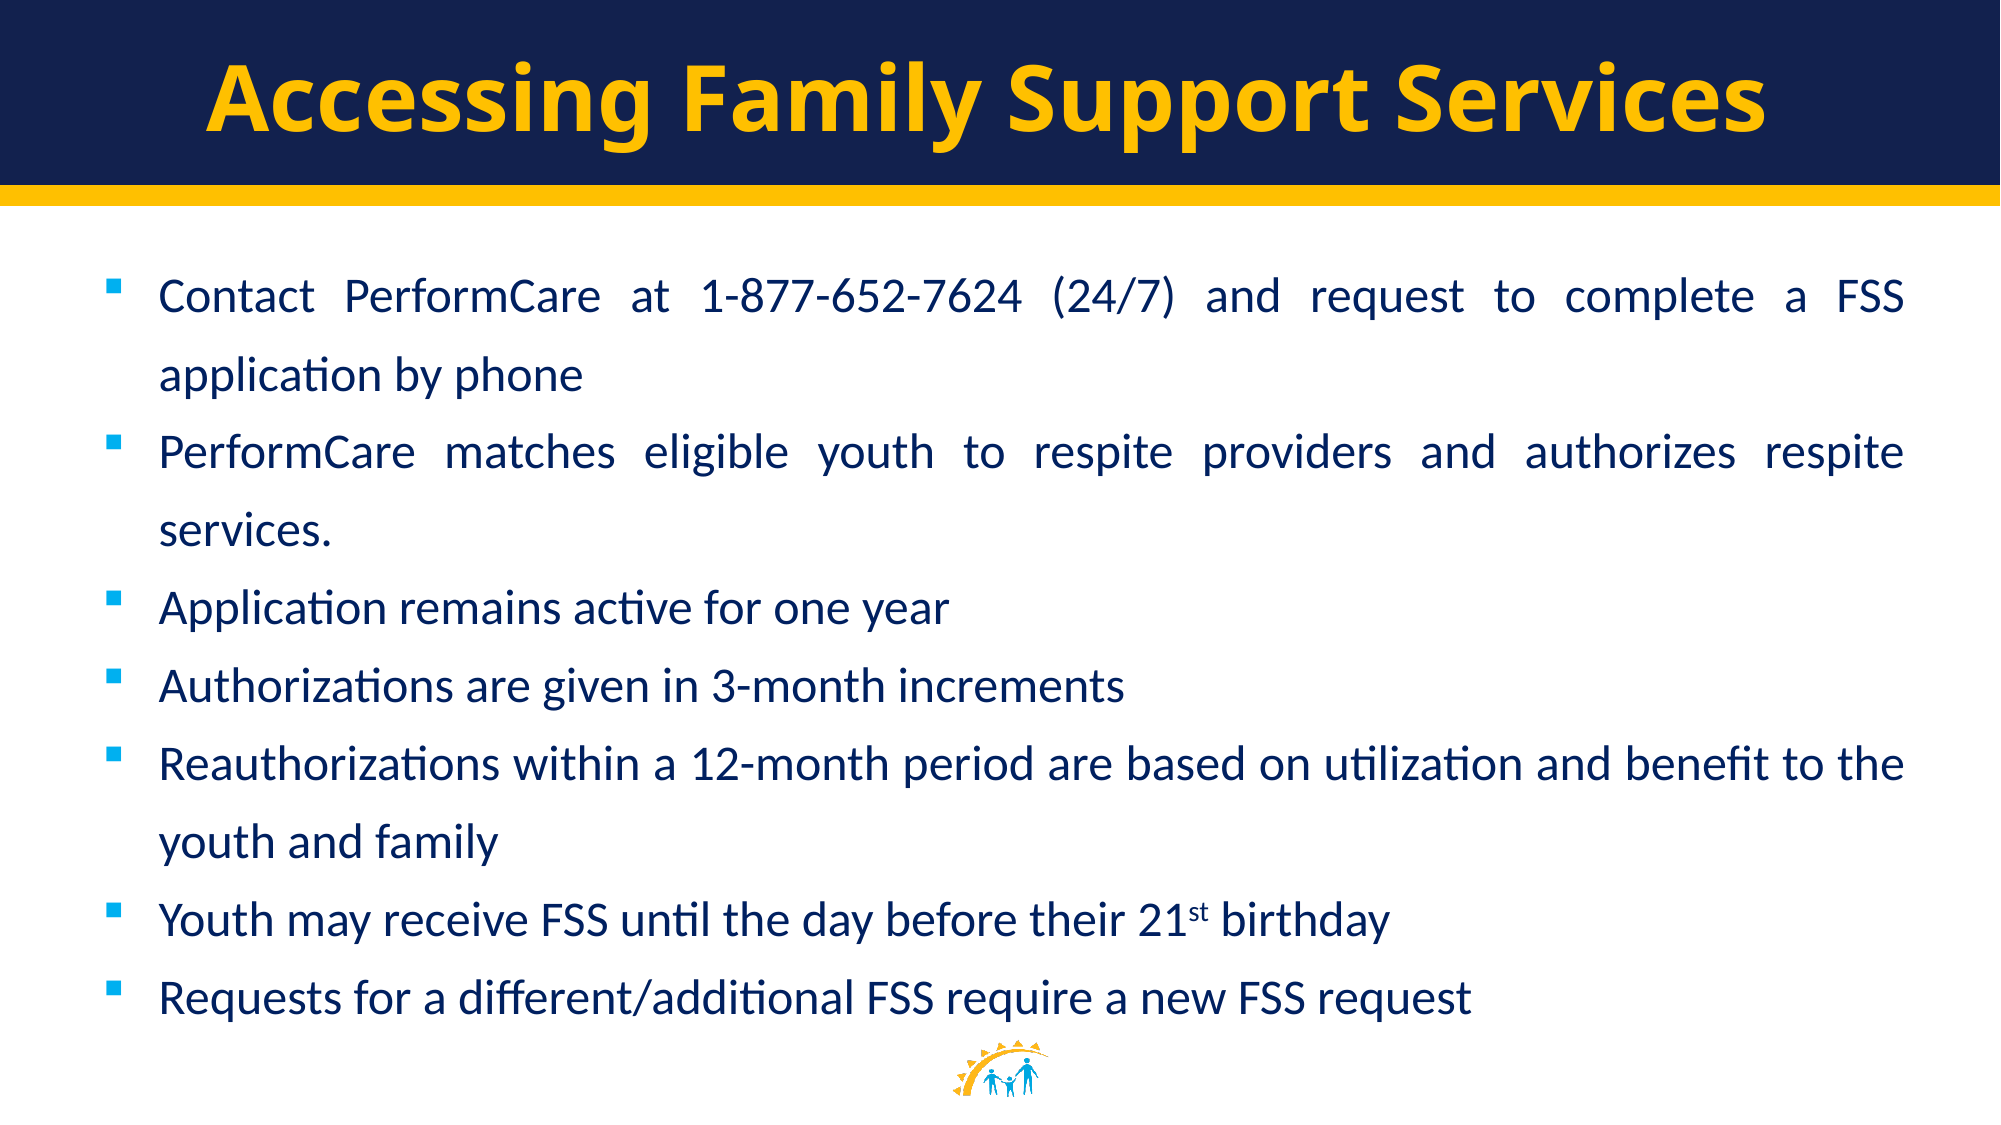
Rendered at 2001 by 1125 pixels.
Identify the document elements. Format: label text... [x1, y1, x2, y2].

title Accessing Family Support Services [0, 0, 2000, 190]
list Contact PerformCare at 1-877-652-7624 (24/7) and request to complete a FSS application by phone PerformCare matches eligible youth to respite providers and authorizes respite services. Application remains active for one year Authorizations are given in 3-month increments Reauthorizations within a 12-month period are based on utilization and benefit to the youth and family Youth may receive FSS until the day before their 21st birthday Requests for a different/additional FSS require a new FSS request [87, 237, 1921, 1038]
picture [950, 1038, 1050, 1100]
